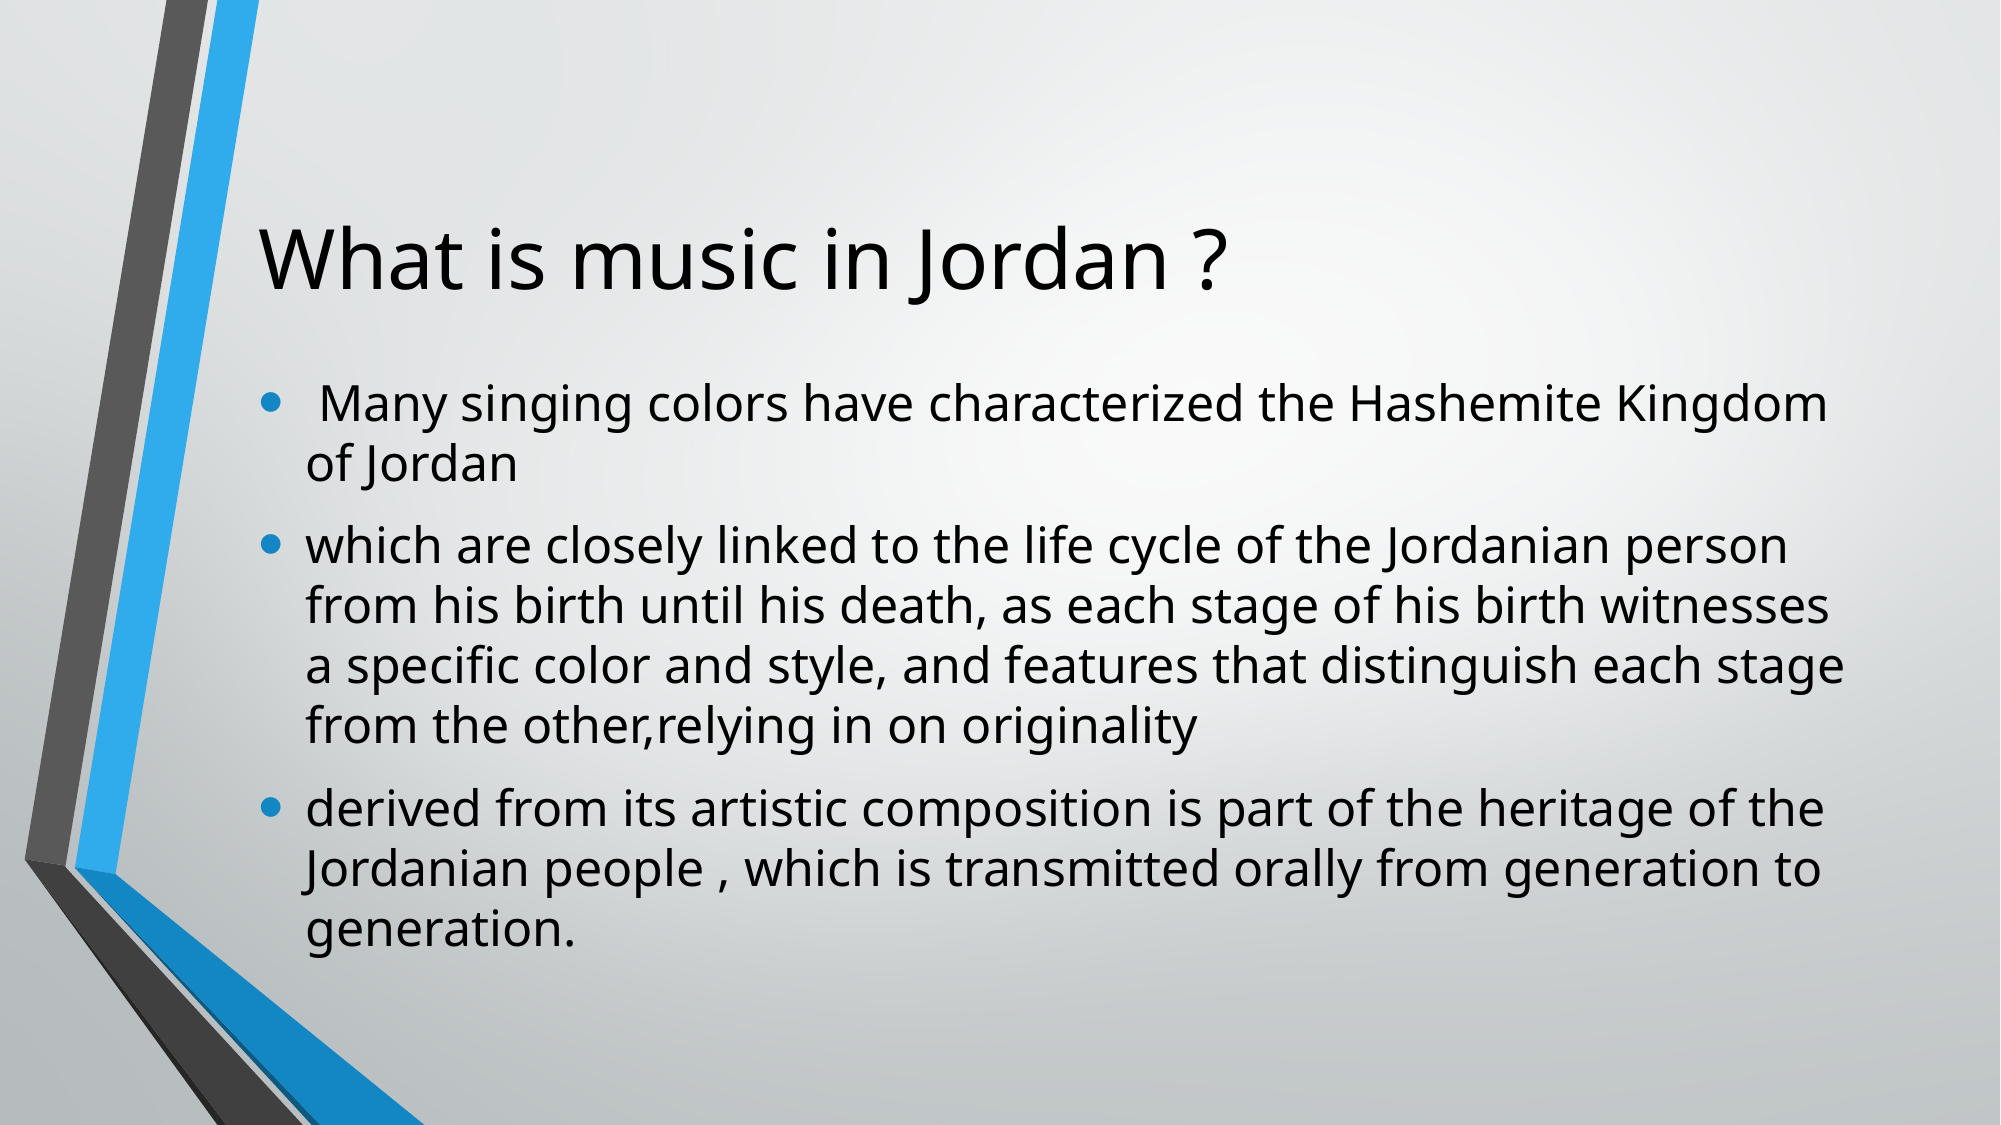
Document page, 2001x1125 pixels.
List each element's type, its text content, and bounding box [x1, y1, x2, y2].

list Many singing colors have characterized the Hashemite Kingdom of Jordan which are closely linked to the life cycle of the Jordanian person from his birth until his death, as each stage of his birth witnesses a specific color and style, and features that distinguish each stage from the other,relying in on originality derived from its artistic composition is part of the heritage of the Jordanian people , which is transmitted orally from generation to generation. [243, 245, 1887, 1125]
title What is music in Jordan ? [243, 112, 1887, 245]
